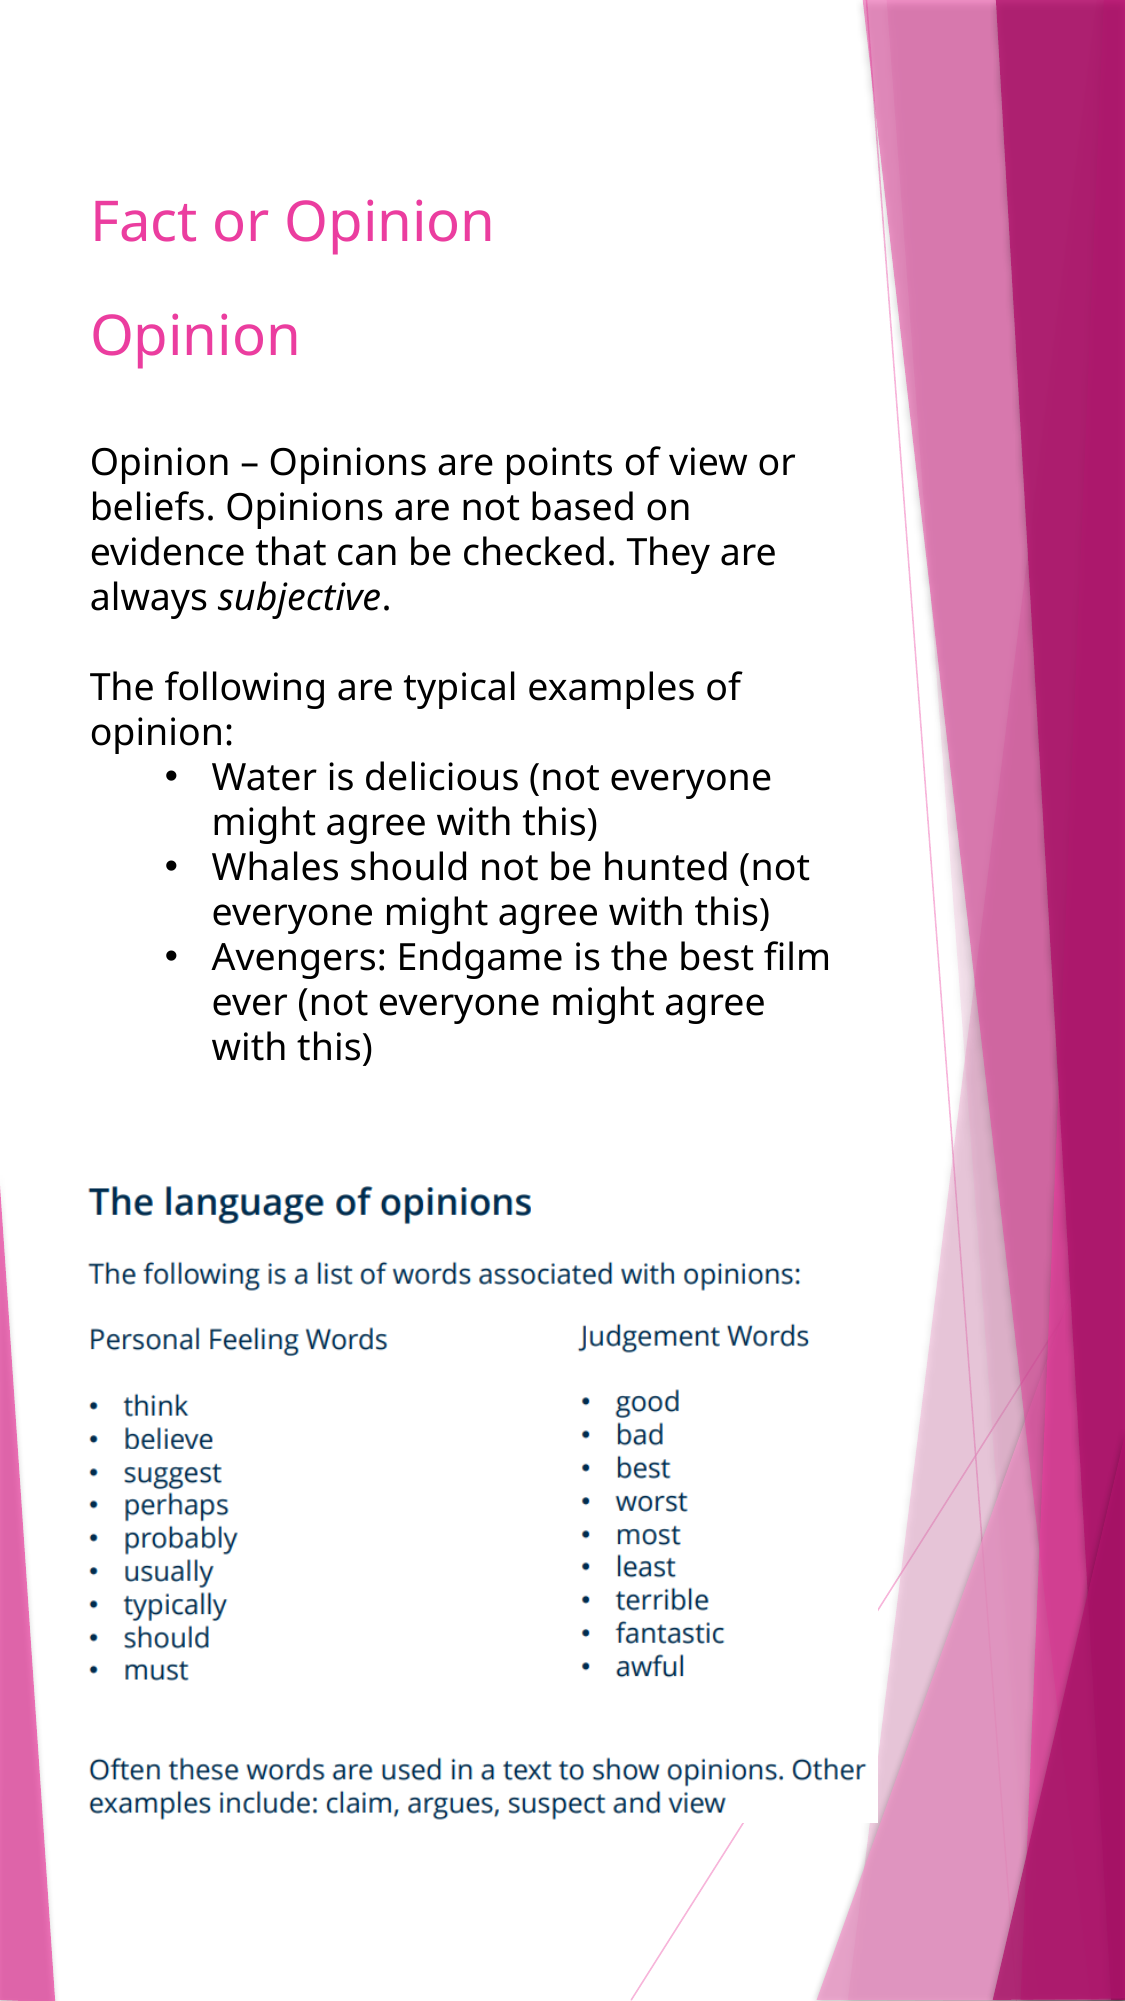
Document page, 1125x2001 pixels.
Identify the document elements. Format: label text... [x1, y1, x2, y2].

text_box Opinion – Opinions are points of view or beliefs. Opinions are not based on evidence that can be checked. They are always subjective. The following are typical examples of opinion: Water is delicious (not everyone might agree with this) Whales should not be hunted (not everyone might agree with this) Avengers: Endgame is the best film ever (not everyone might agree with this) [74, 430, 856, 1076]
title Fact or Opinion [75, 177, 856, 291]
picture [74, 1169, 878, 1823]
text_box Opinion [75, 291, 856, 430]
